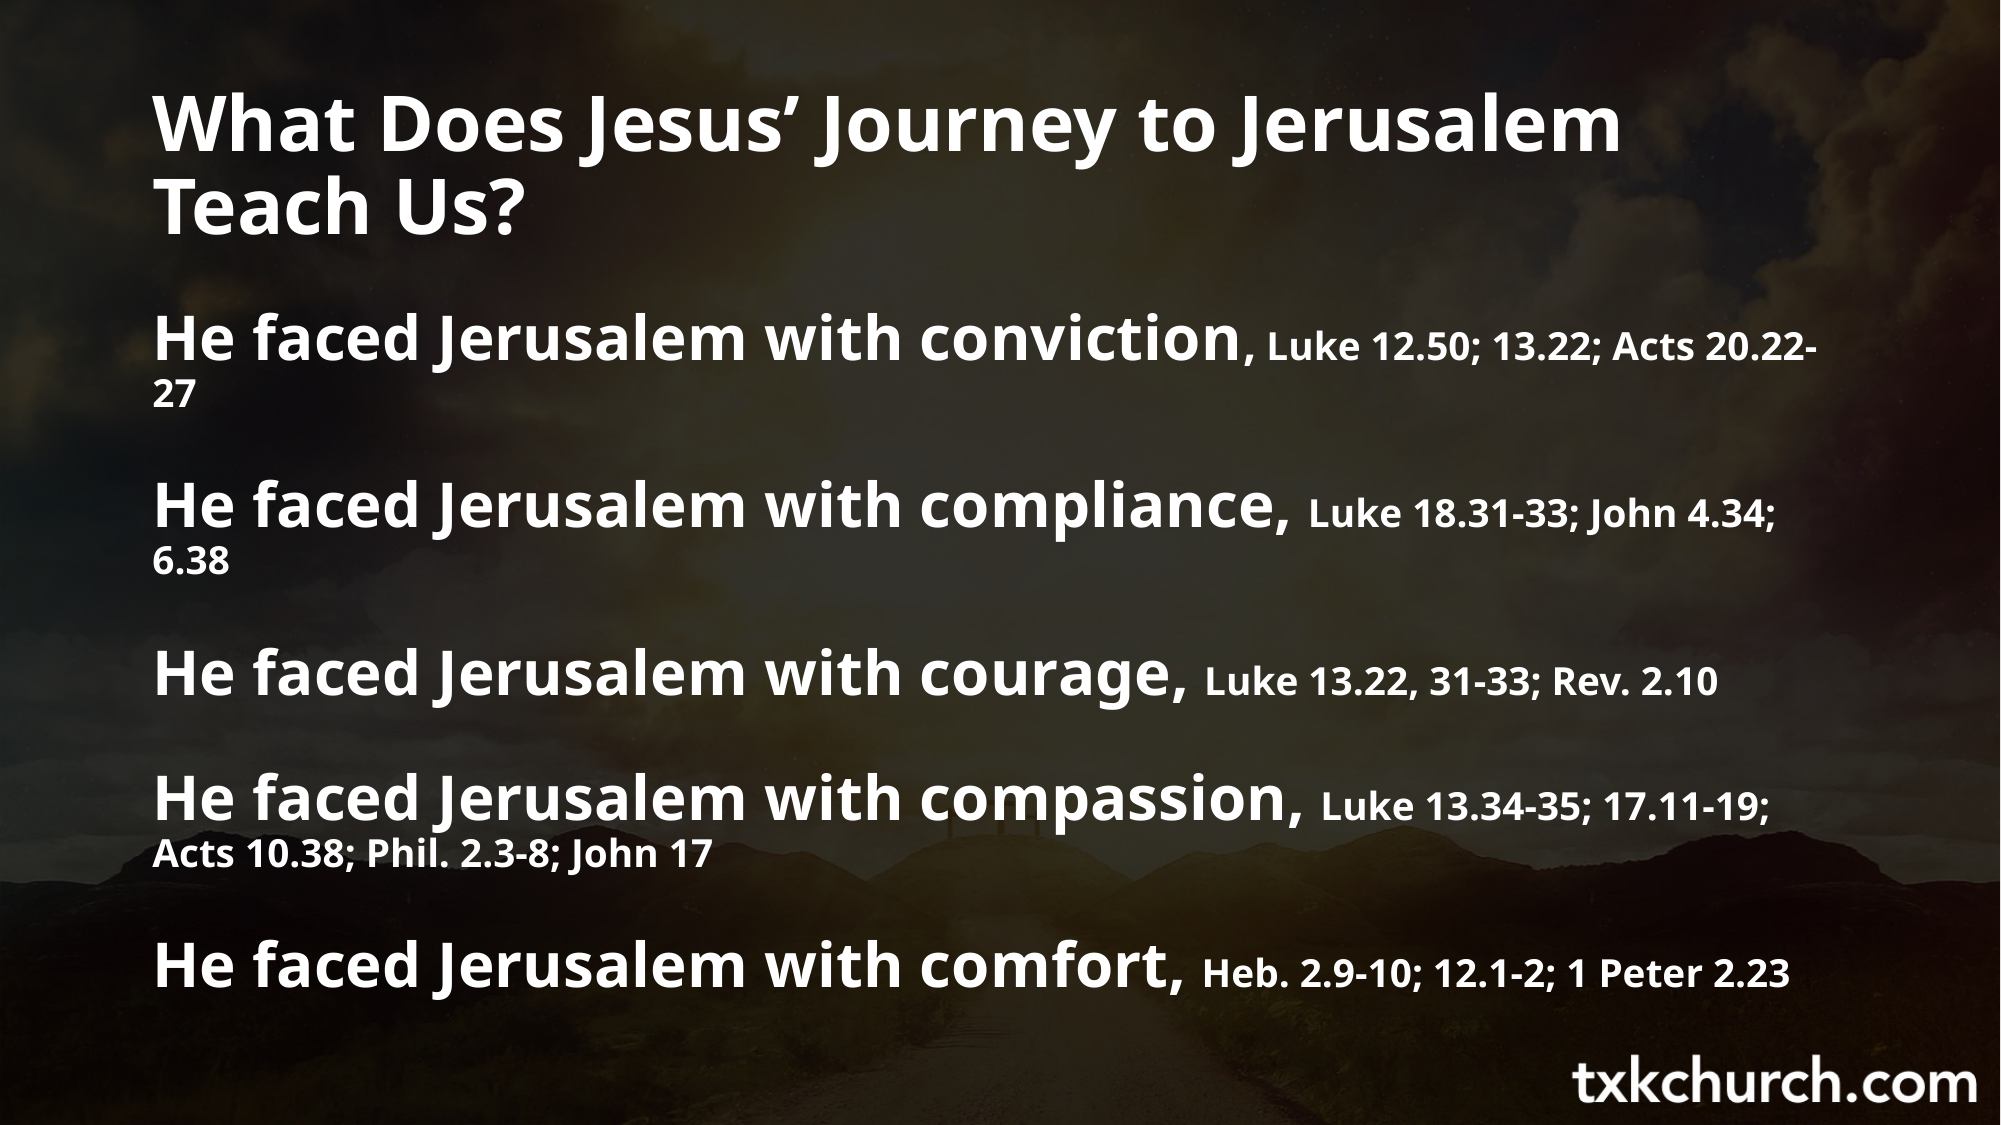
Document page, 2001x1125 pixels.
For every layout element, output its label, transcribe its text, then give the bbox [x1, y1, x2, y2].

picture [0, 0, 2001, 1125]
title What Does Jesus’ Journey to Jerusalem Teach Us? [137, 59, 1863, 278]
list He faced Jerusalem with conviction, Luke 12.50; 13.22; Acts 20.22-27 He faced Jerusalem with compliance, Luke 18.31-33; John 4.34; 6.38 He faced Jerusalem with courage, Luke 13.22, 31-33; Rev. 2.10 He faced Jerusalem with compassion, Luke 13.34-35; 17.11-19; Acts 10.38; Phil. 2.3-8; John 17 He faced Jerusalem with comfort, Heb. 2.9-10; 12.1-2; 1 Peter 2.23 [137, 299, 1863, 1014]
